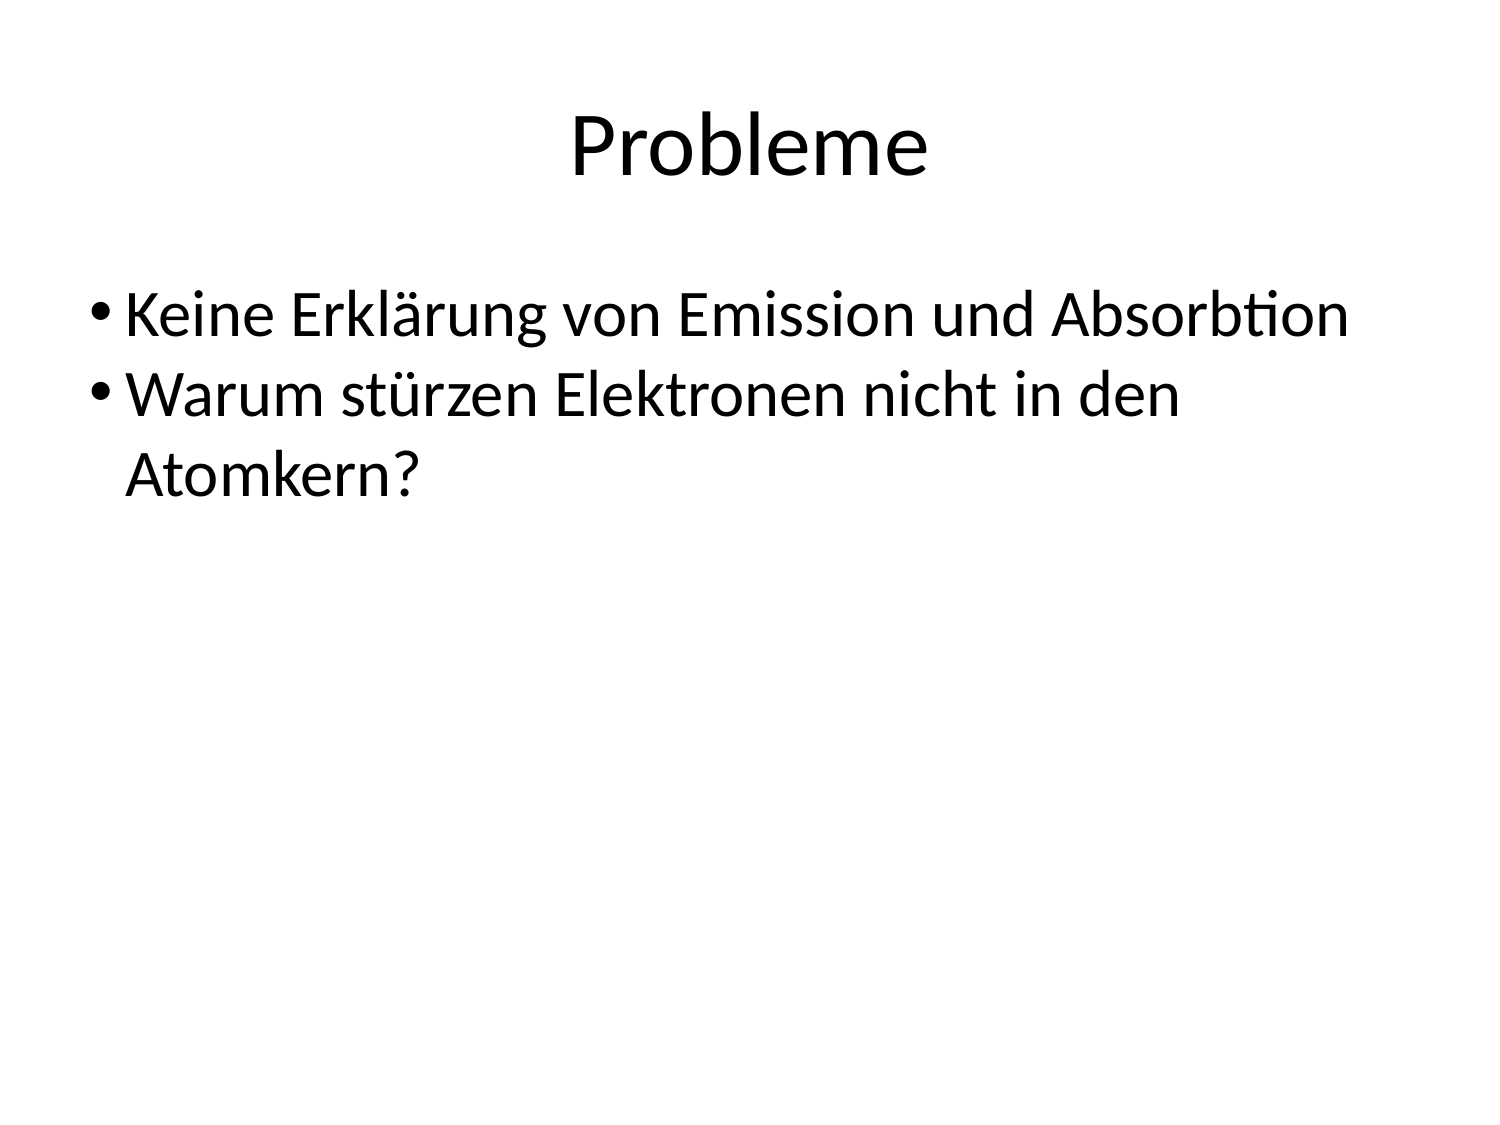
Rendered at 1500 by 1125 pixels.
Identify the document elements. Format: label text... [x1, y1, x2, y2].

text_box Probleme [75, 45, 1425, 233]
text_box Keine Erklärung von Emission und Absorbtion Warum stürzen Elektronen nicht in den Atomkern? [75, 262, 1425, 1005]
